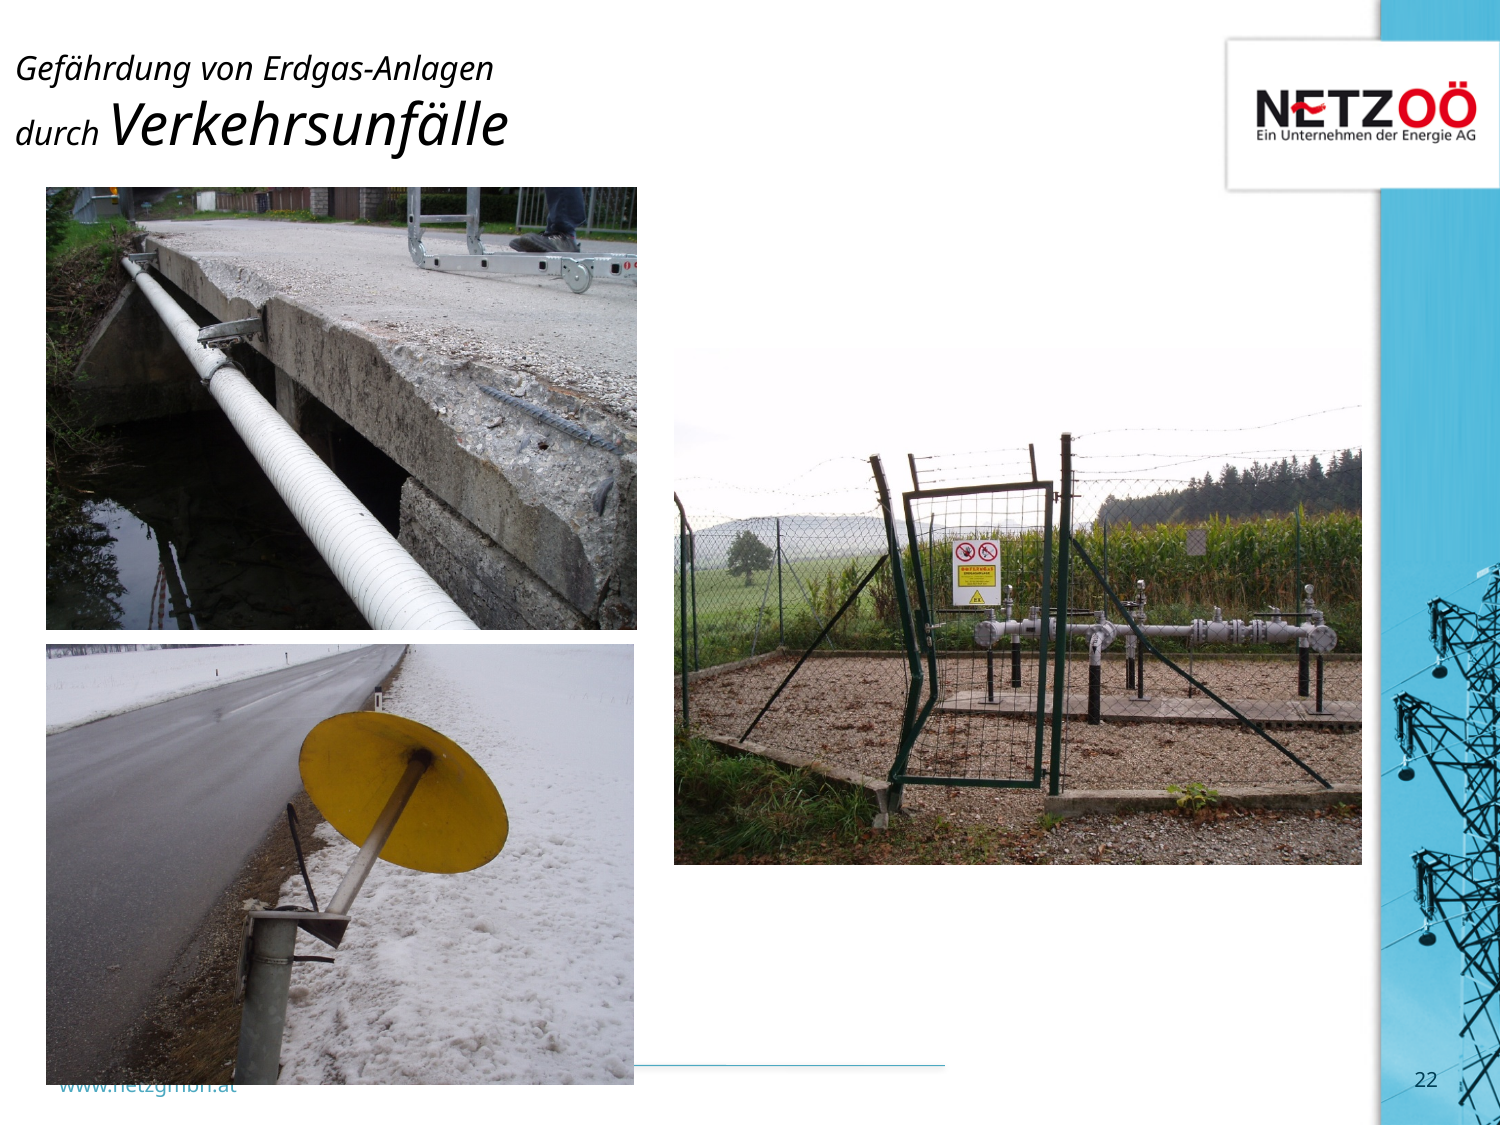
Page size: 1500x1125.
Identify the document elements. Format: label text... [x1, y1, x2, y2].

slide_number 22 [1396, 1065, 1456, 1096]
text_box Gefährdung von Erdgas-Anlagen durch Verkehrsunfälle [0, 0, 1500, 200]
picture [0, 186, 1500, 1125]
